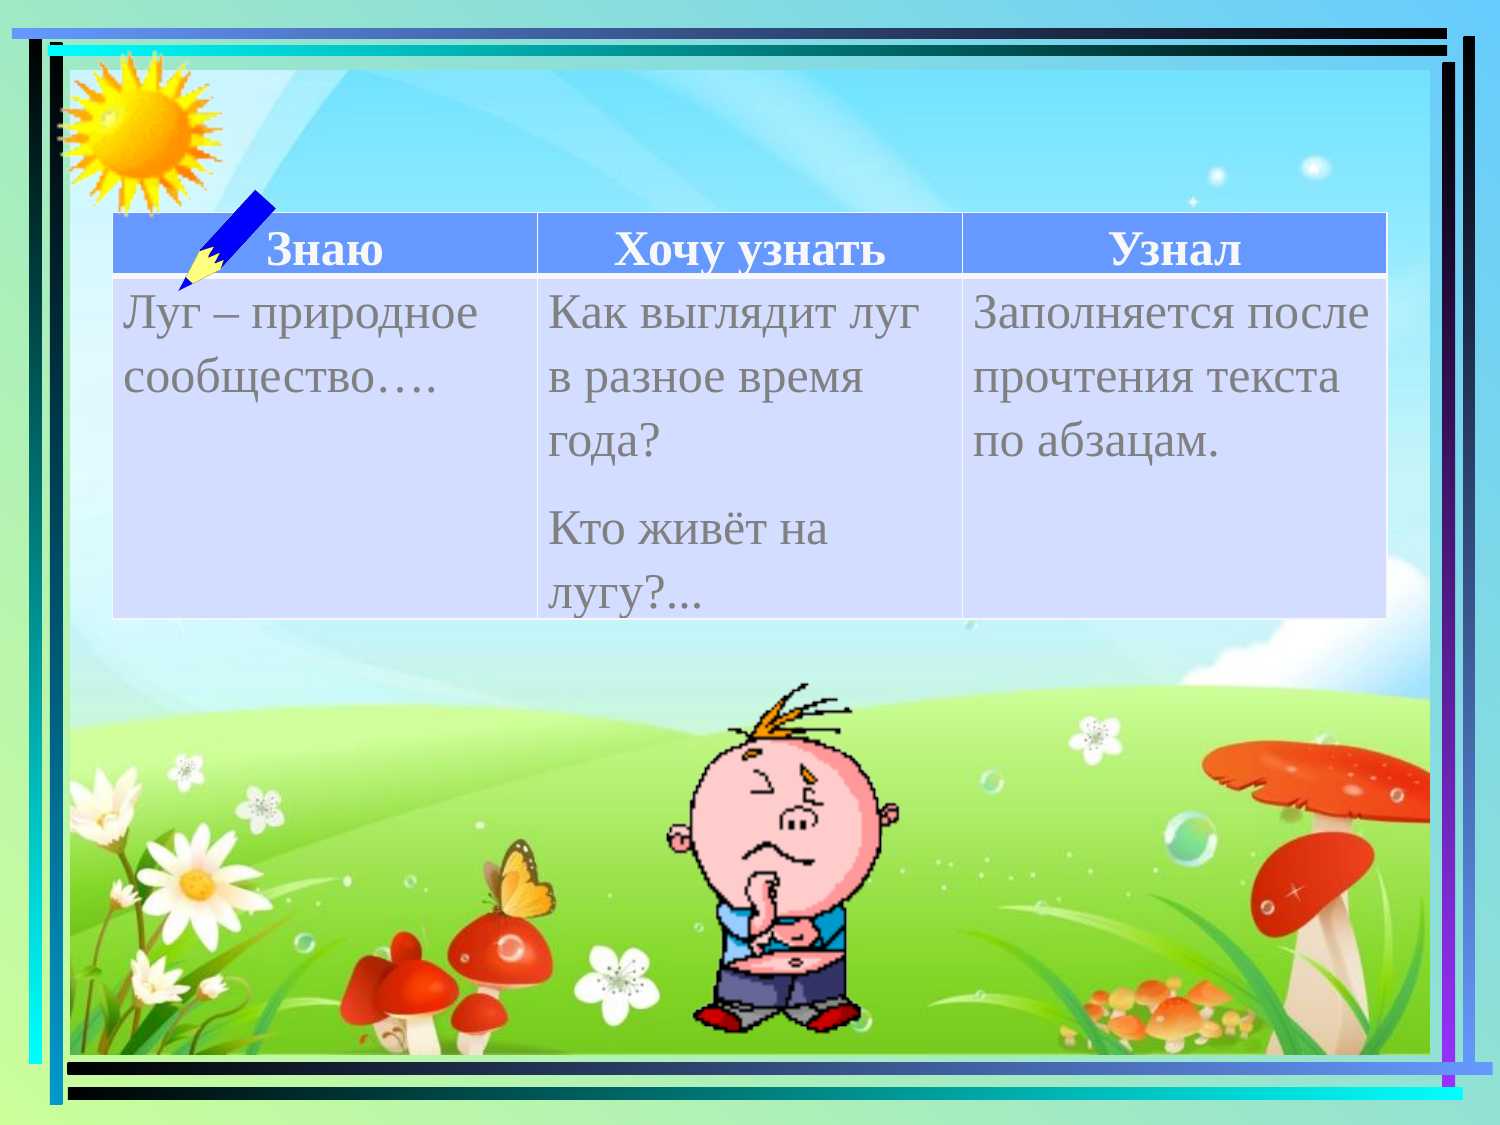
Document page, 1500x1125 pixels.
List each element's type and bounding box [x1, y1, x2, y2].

picture [46, 46, 1430, 1055]
